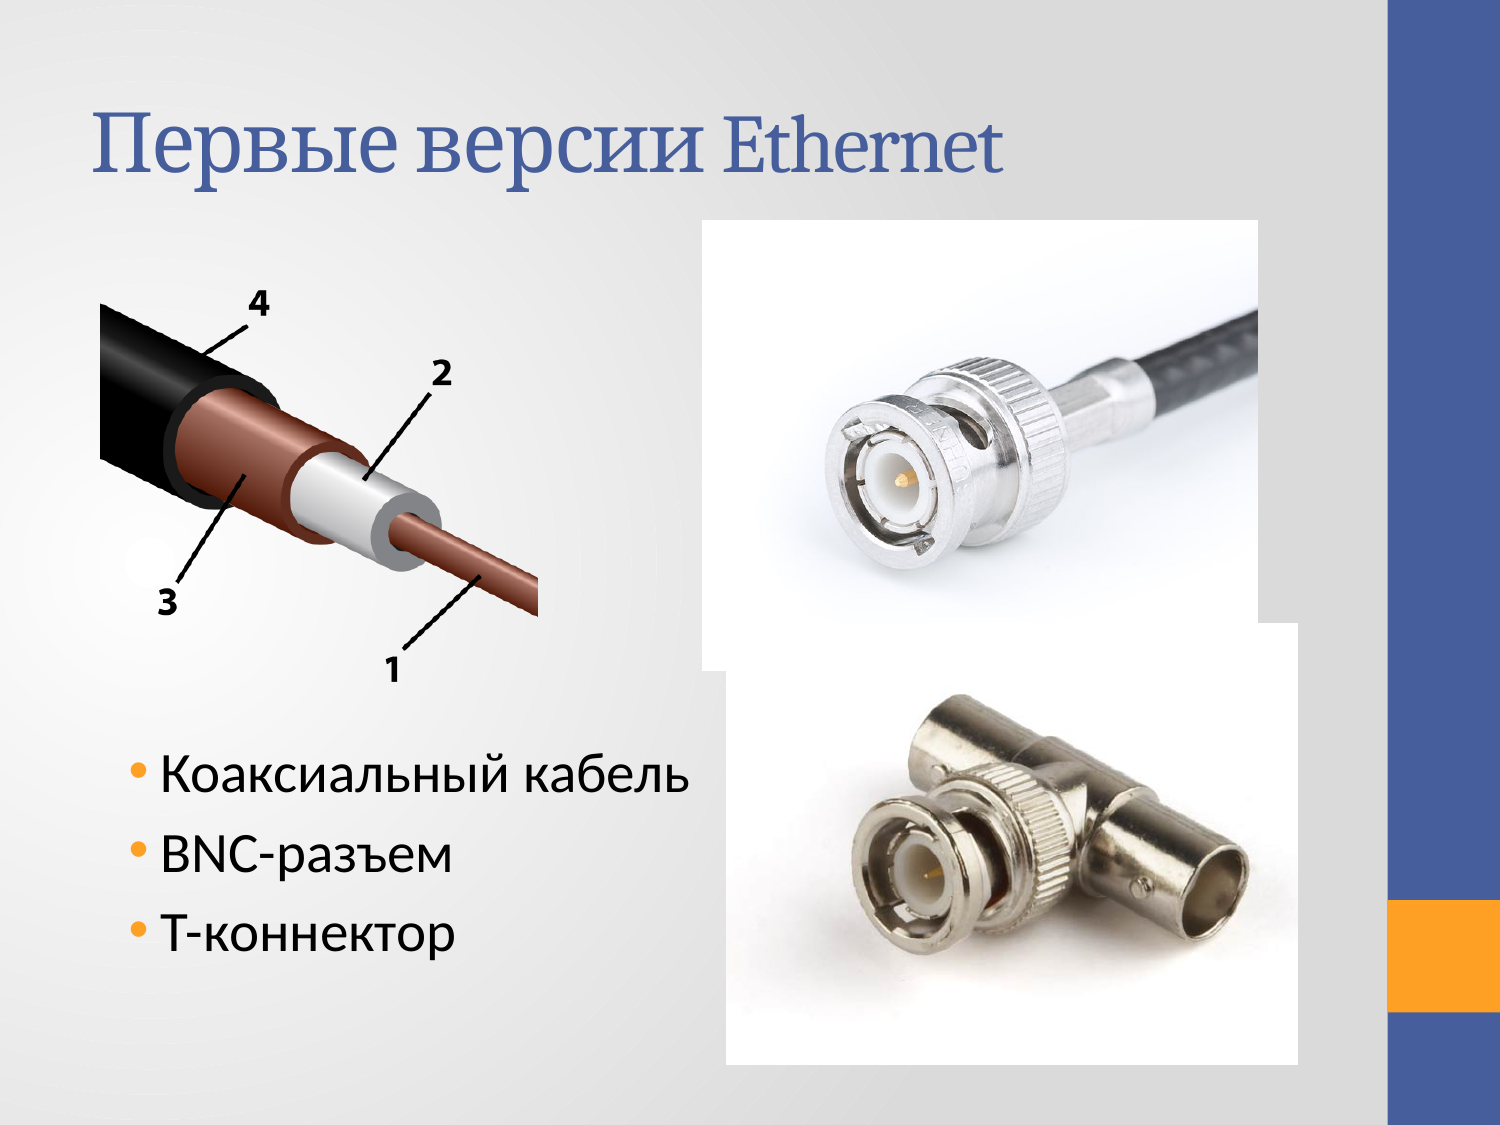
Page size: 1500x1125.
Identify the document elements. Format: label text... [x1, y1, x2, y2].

title Первые версии Ethernet [75, 45, 1325, 233]
list Коаксиальный кабель BNC-разъем Т-коннектор [97, 727, 712, 1035]
picture [702, 220, 1299, 1065]
picture [99, 254, 538, 693]
